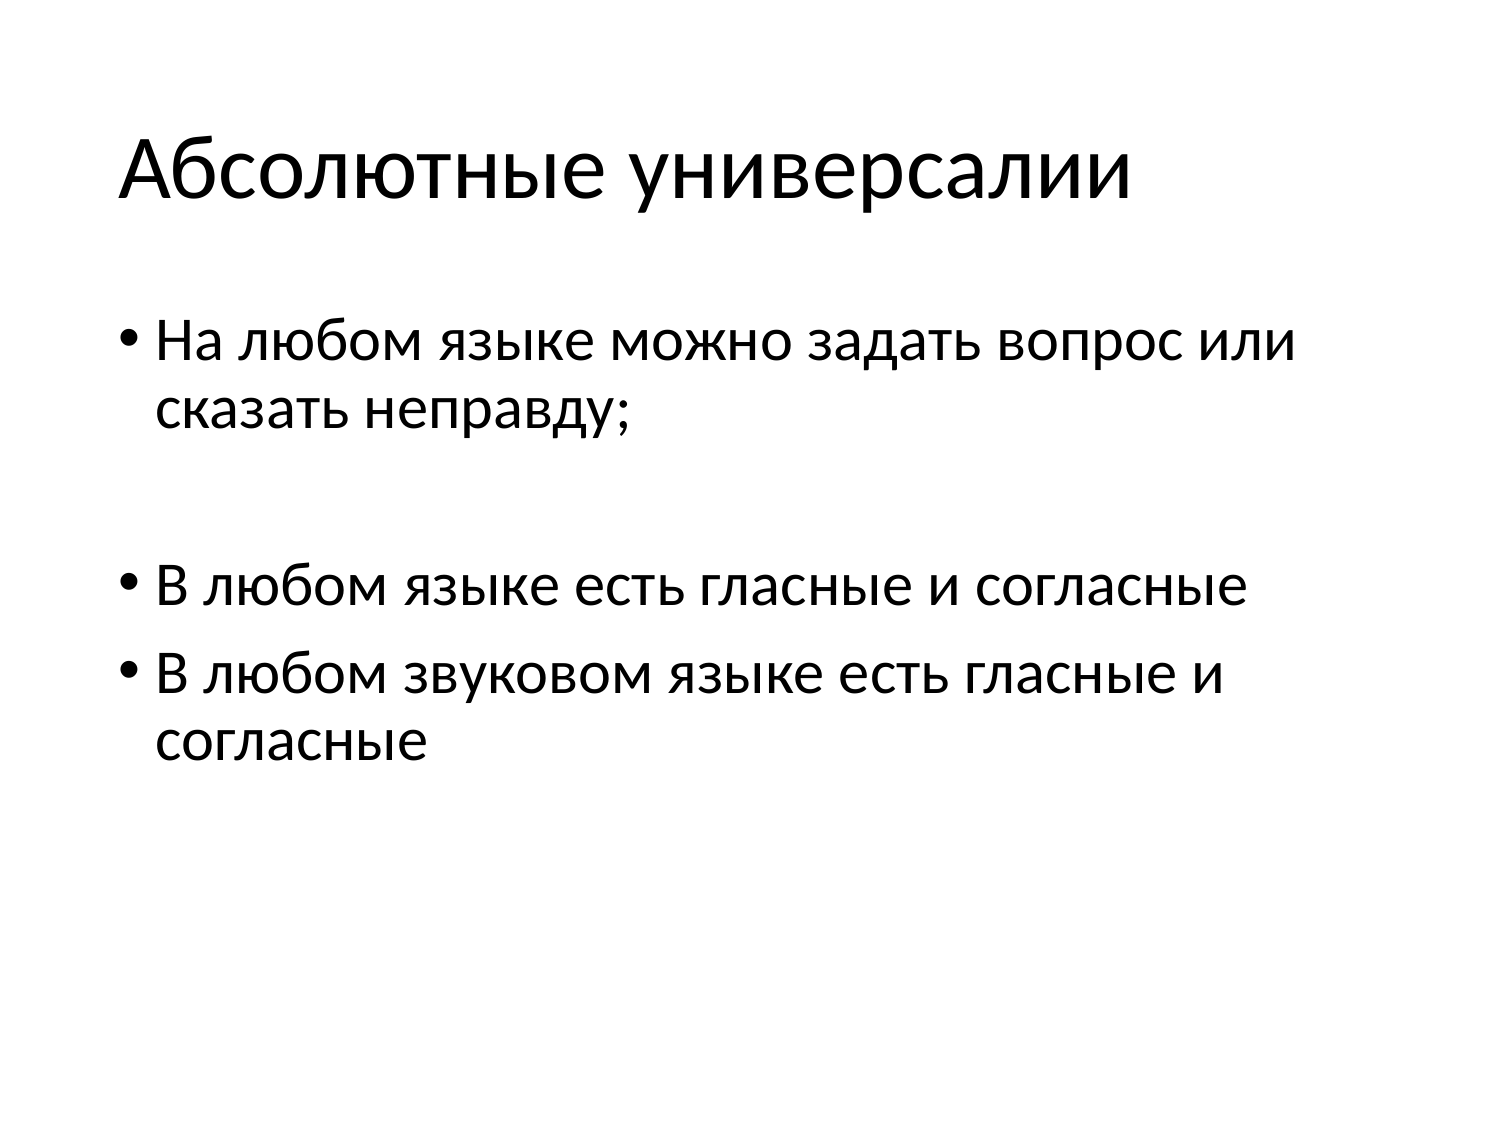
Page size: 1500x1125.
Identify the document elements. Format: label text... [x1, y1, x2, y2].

title Абсолютные универсалии [103, 59, 1397, 278]
list На любом языке можно задать вопрос или сказать неправду; В любом языке есть гласные и согласные В любом звуковом языке есть гласные и согласные [103, 299, 1397, 1014]
